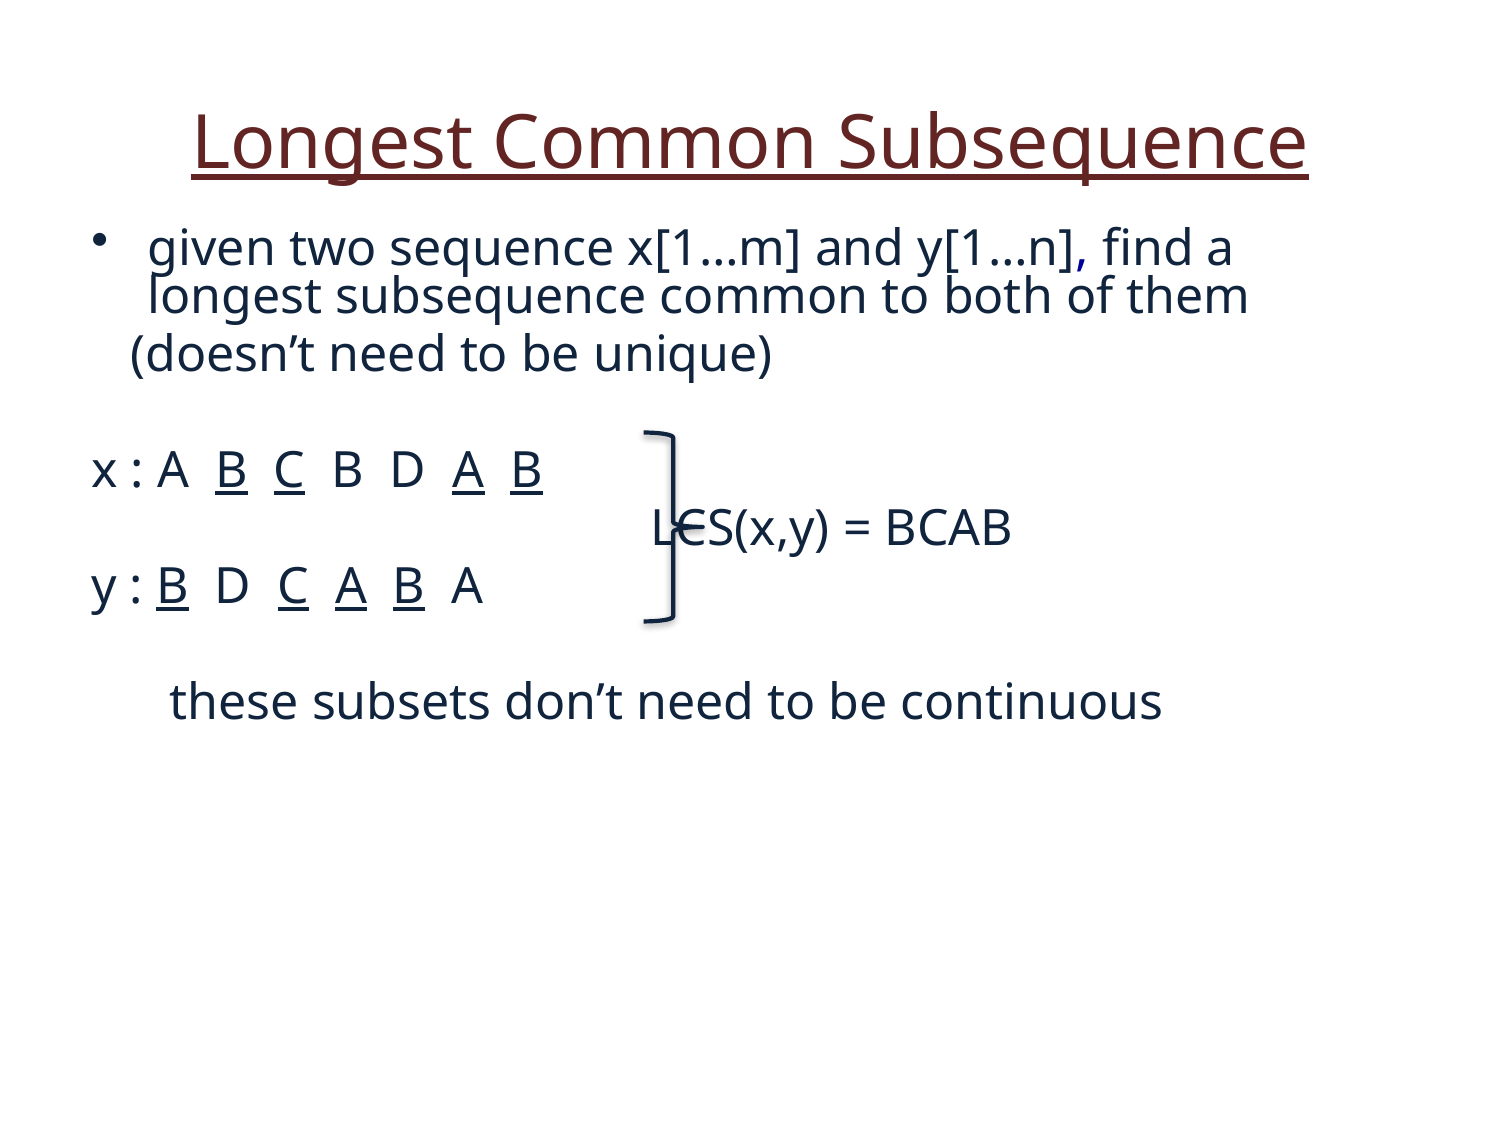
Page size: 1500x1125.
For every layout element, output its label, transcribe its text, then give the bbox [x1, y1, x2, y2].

table_cell 3 [676, 530, 699, 538]
text_box Longest Common Subsequence [74, 45, 1425, 233]
text_box given two sequence x[1…m] and y[1…n], find a longest subsequence common to both of them (doesn’t need to be unique) x : A B C B D A B LCS(x,y) = BCAB y : B D C A B A these subsets don’t need to be continuous [76, 219, 1425, 1005]
text_box [643, 430, 705, 624]
text_box [147, 231, 1362, 975]
